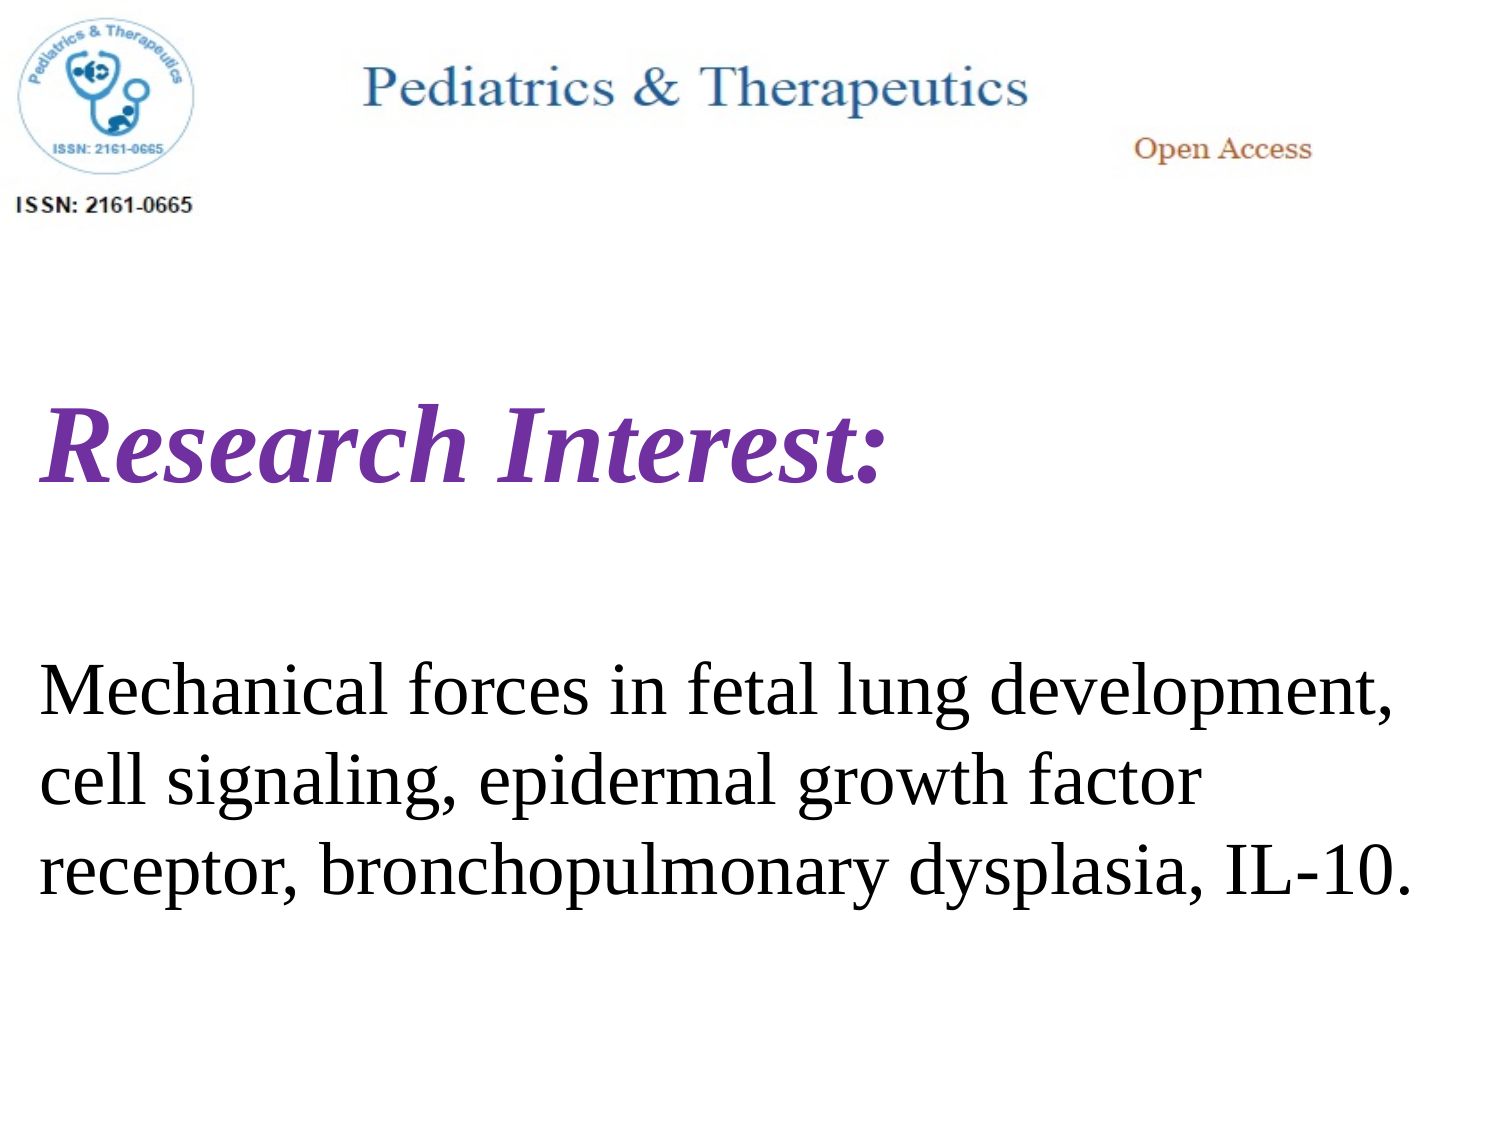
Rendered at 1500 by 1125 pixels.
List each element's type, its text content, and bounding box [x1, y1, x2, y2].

picture [0, 0, 1500, 237]
text_box Research Interest: Mechanical forces in fetal lung development, cell signaling, epidermal growth factor receptor, bronchopulmonary dysplasia, IL-10. [24, 362, 1488, 918]
